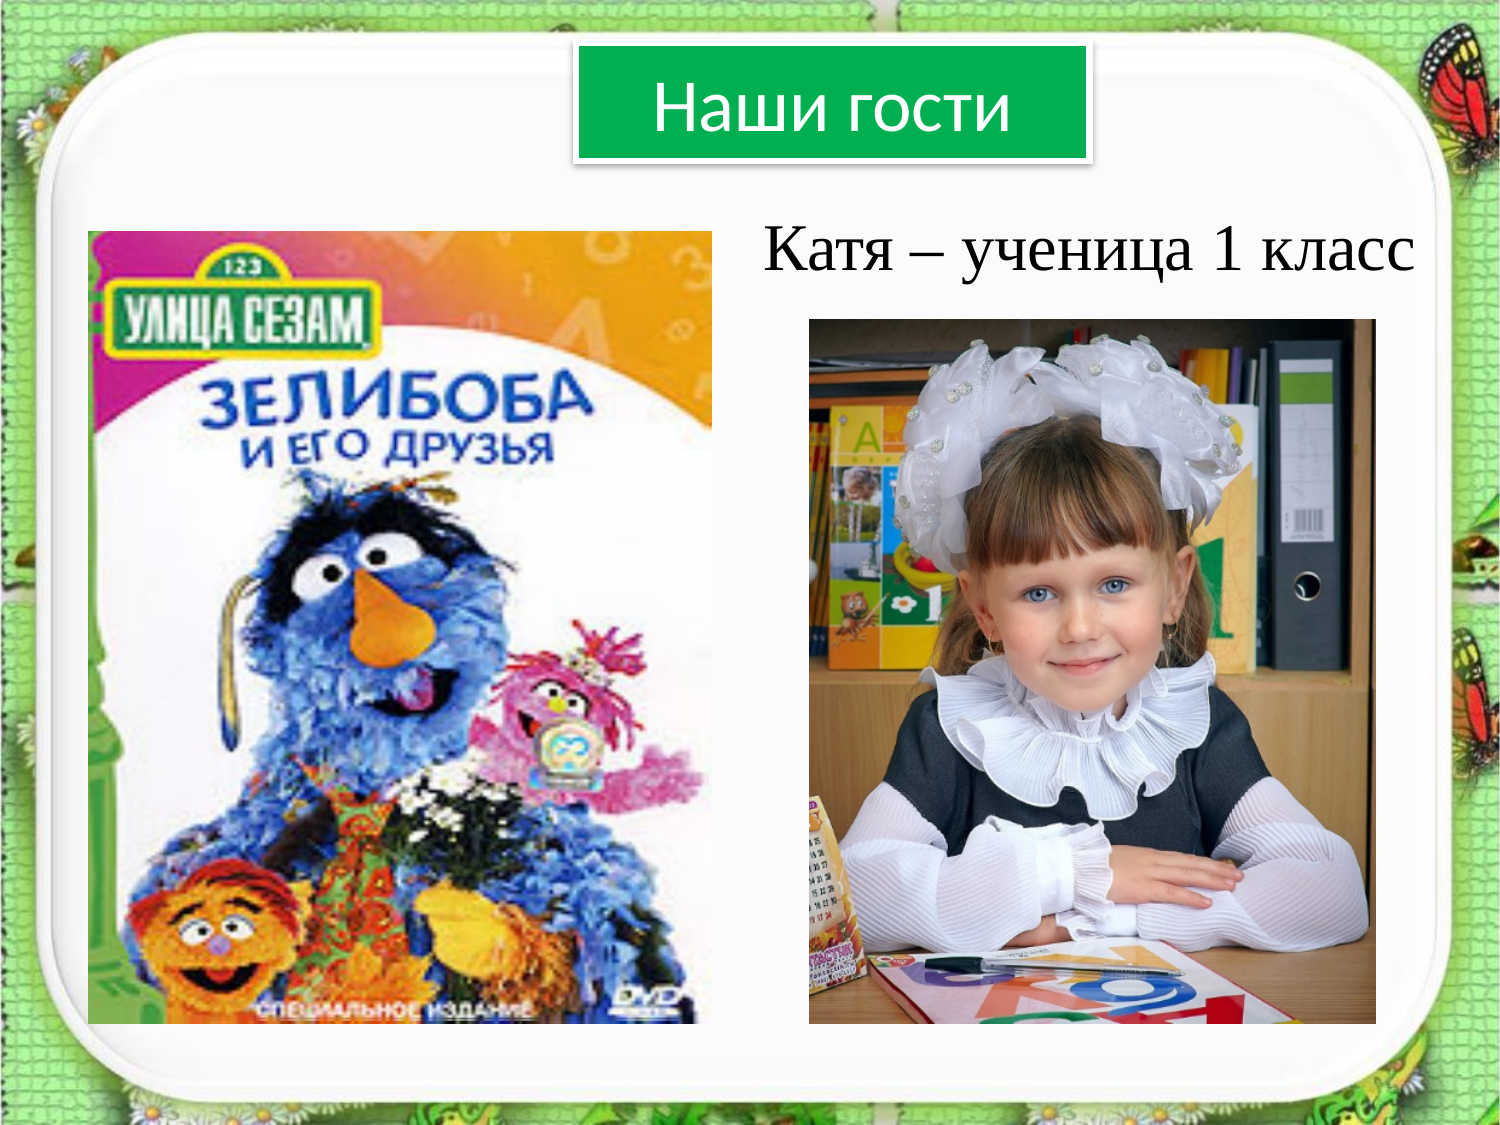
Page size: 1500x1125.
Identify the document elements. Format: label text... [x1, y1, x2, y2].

picture [0, 0, 1500, 1125]
list Катя – ученица 1 класс [88, 196, 1439, 939]
title Наши гости [573, 39, 1093, 164]
